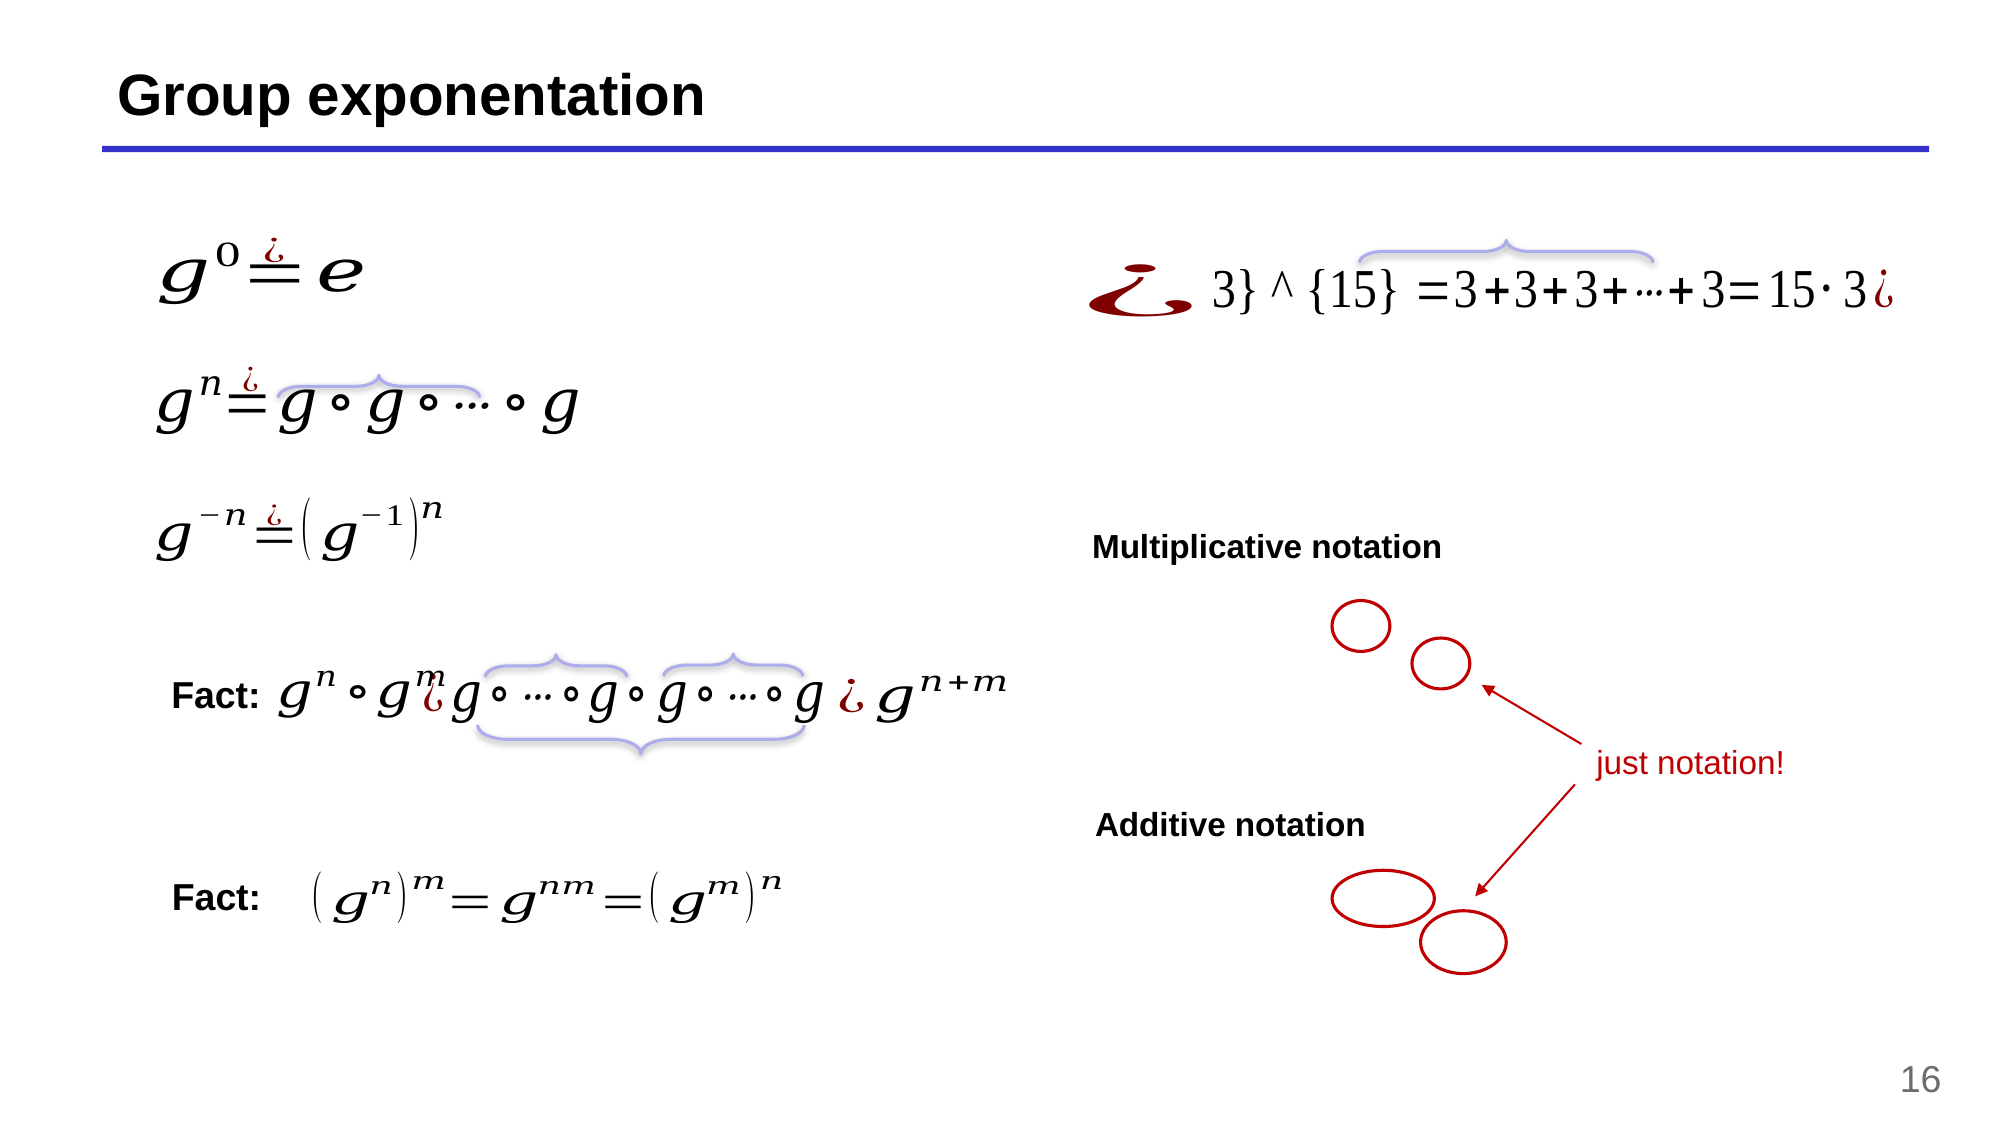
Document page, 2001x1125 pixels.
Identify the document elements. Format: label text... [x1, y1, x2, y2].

text_box Fact: [156, 663, 314, 724]
text_box Additive notation [1080, 796, 1469, 851]
text_box [1412, 638, 1470, 689]
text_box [1474, 784, 1576, 897]
text_box [1420, 910, 1507, 974]
text_box Multiplicative notation [1077, 518, 1519, 573]
text_box [276, 373, 482, 399]
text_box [1481, 684, 1582, 745]
text_box [1357, 238, 1656, 264]
text_box [661, 651, 805, 677]
text_box [1332, 870, 1435, 927]
text_box [475, 724, 807, 756]
text_box [483, 652, 629, 678]
text_box [1332, 600, 1390, 652]
text_box Fact: [157, 865, 315, 926]
text_box just notation! [1581, 734, 1858, 790]
slide_number 16 [1539, 1047, 1957, 1101]
title Group exponentation [102, 54, 1930, 130]
